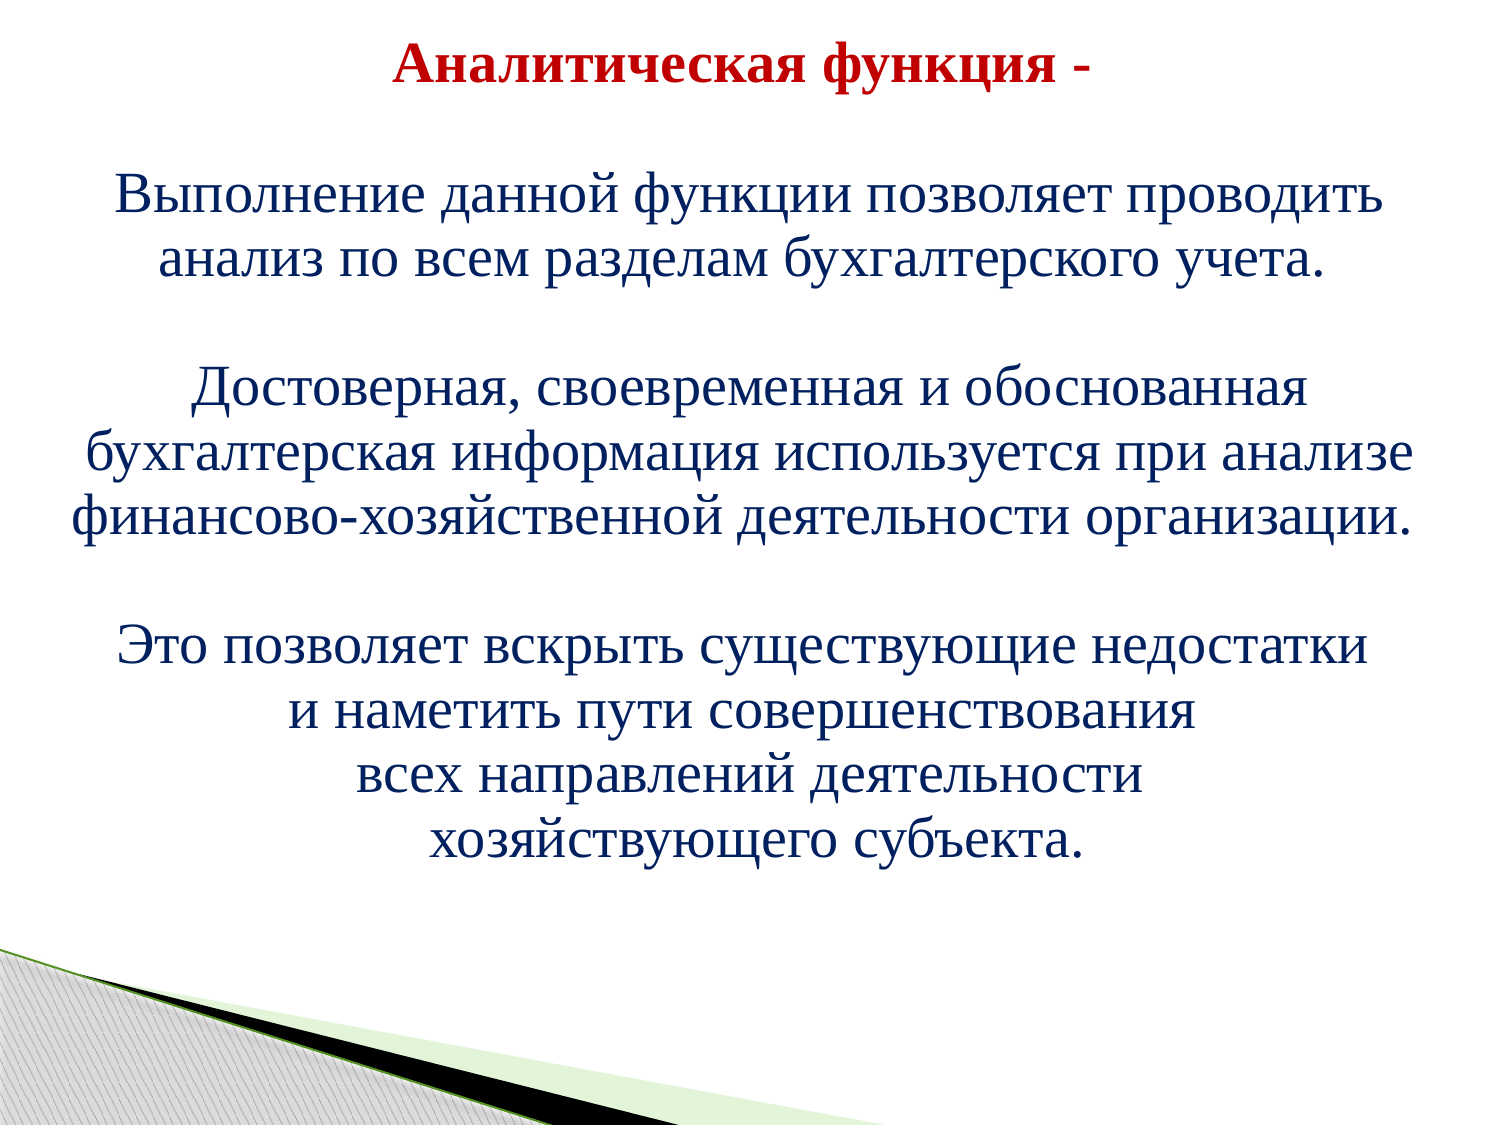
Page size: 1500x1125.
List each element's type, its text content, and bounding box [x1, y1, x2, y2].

text_box [996, 459, 1027, 565]
table_header Аналитическая функция - Выполнение данной функции позволяет проводить анализ по всем разделам бухгалтерского учета. Достоверная, своевременная и обоснованная бухгалтерская информация используется при анализе финансово-хозяйственной деятельности организации. Это позволяет вскрыть существующие недостатки и наметить пути совершенствования всех направлений деятельности хозяйствующего субъекта. [29, 31, 1471, 988]
